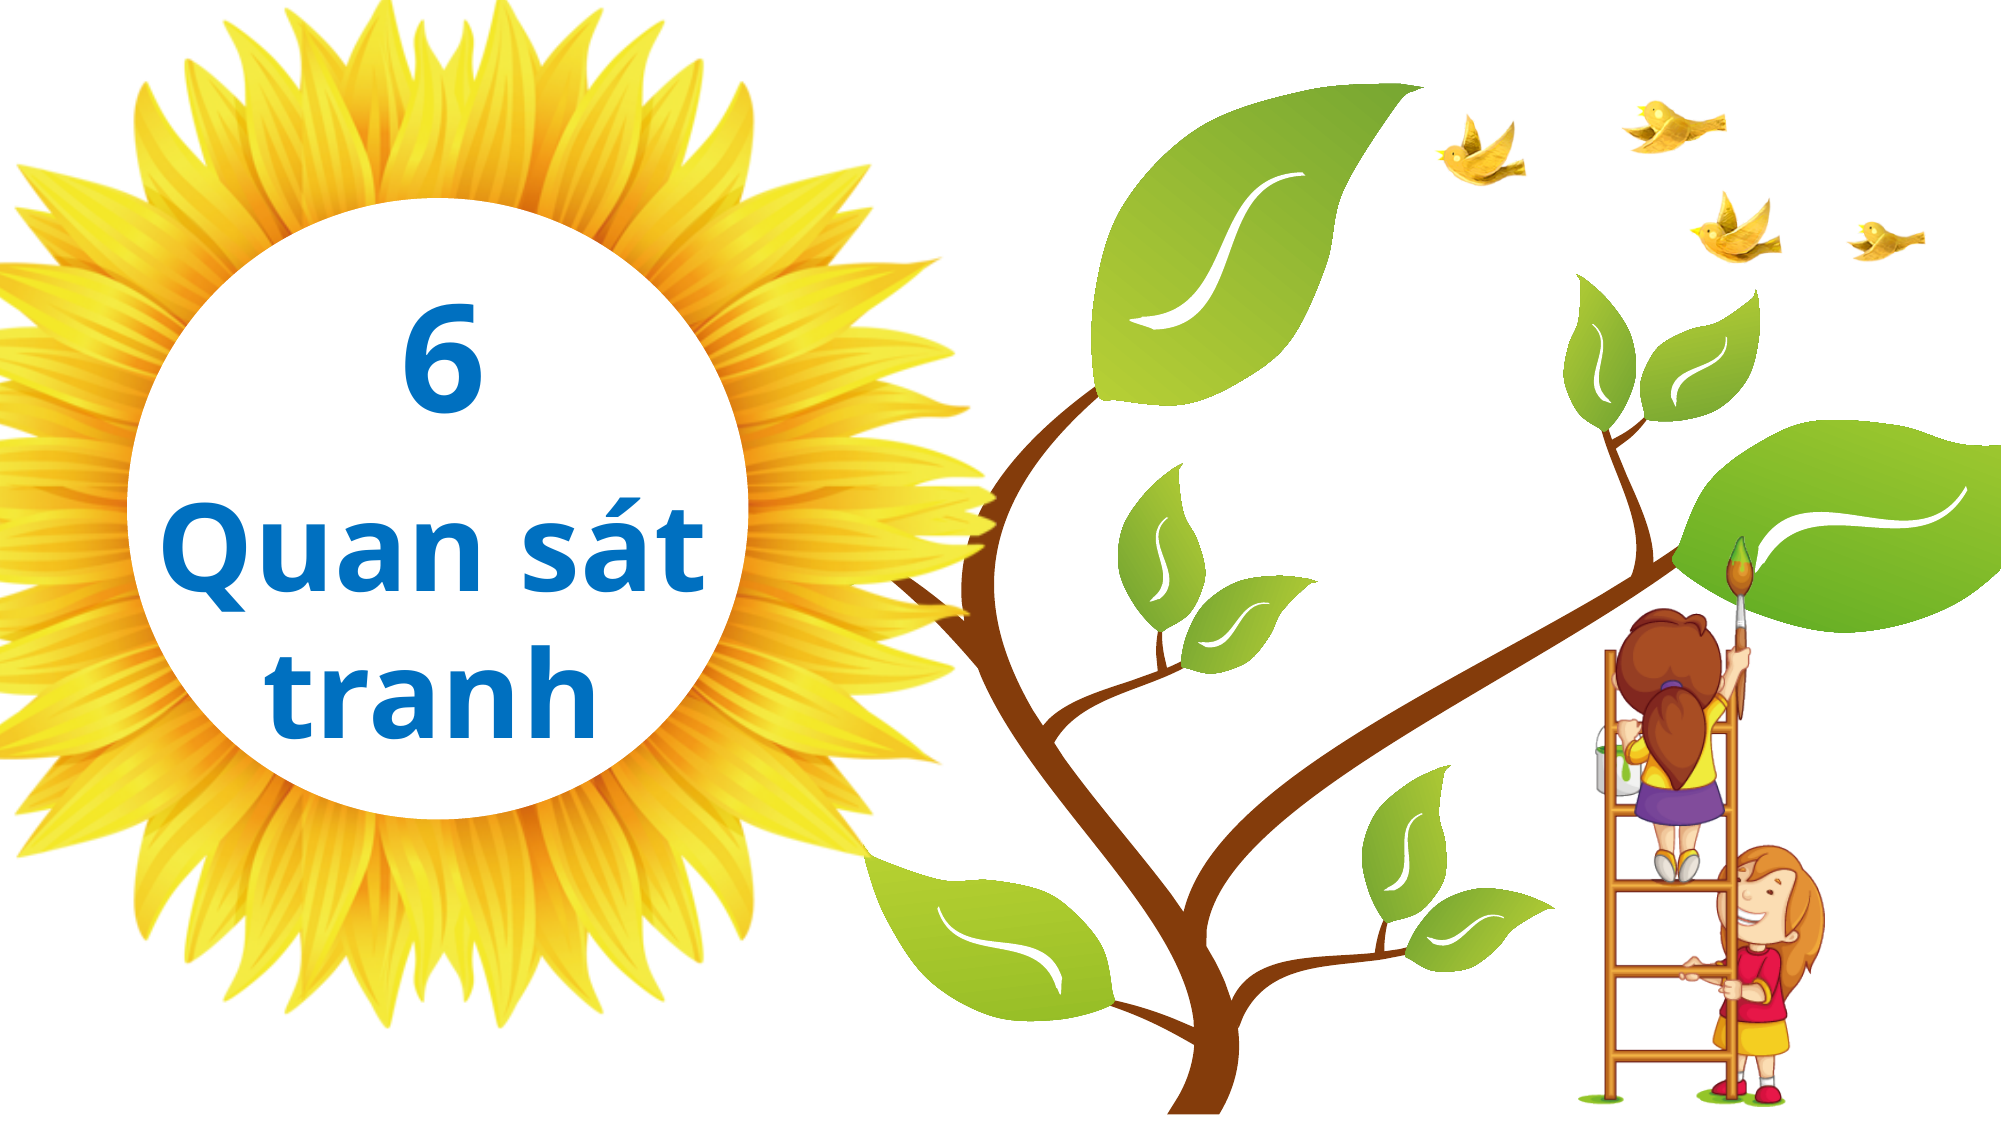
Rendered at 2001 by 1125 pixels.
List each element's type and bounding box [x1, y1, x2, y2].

text_box [1557, 271, 1634, 431]
text_box [1010, 607, 1577, 1116]
text_box [1167, 581, 1327, 658]
picture [1433, 99, 1926, 265]
text_box [1659, 273, 1753, 442]
text_box [1366, 756, 1460, 926]
text_box [1669, 391, 2000, 622]
text_box [1010, 859, 1130, 1004]
text_box [1010, 385, 1099, 513]
text_box [0, 0, 1010, 1035]
text_box [1137, 7, 1368, 454]
text_box [1400, 889, 1557, 966]
text_box [1119, 462, 1212, 631]
picture [1577, 536, 1825, 1107]
text_box [1600, 415, 1652, 536]
